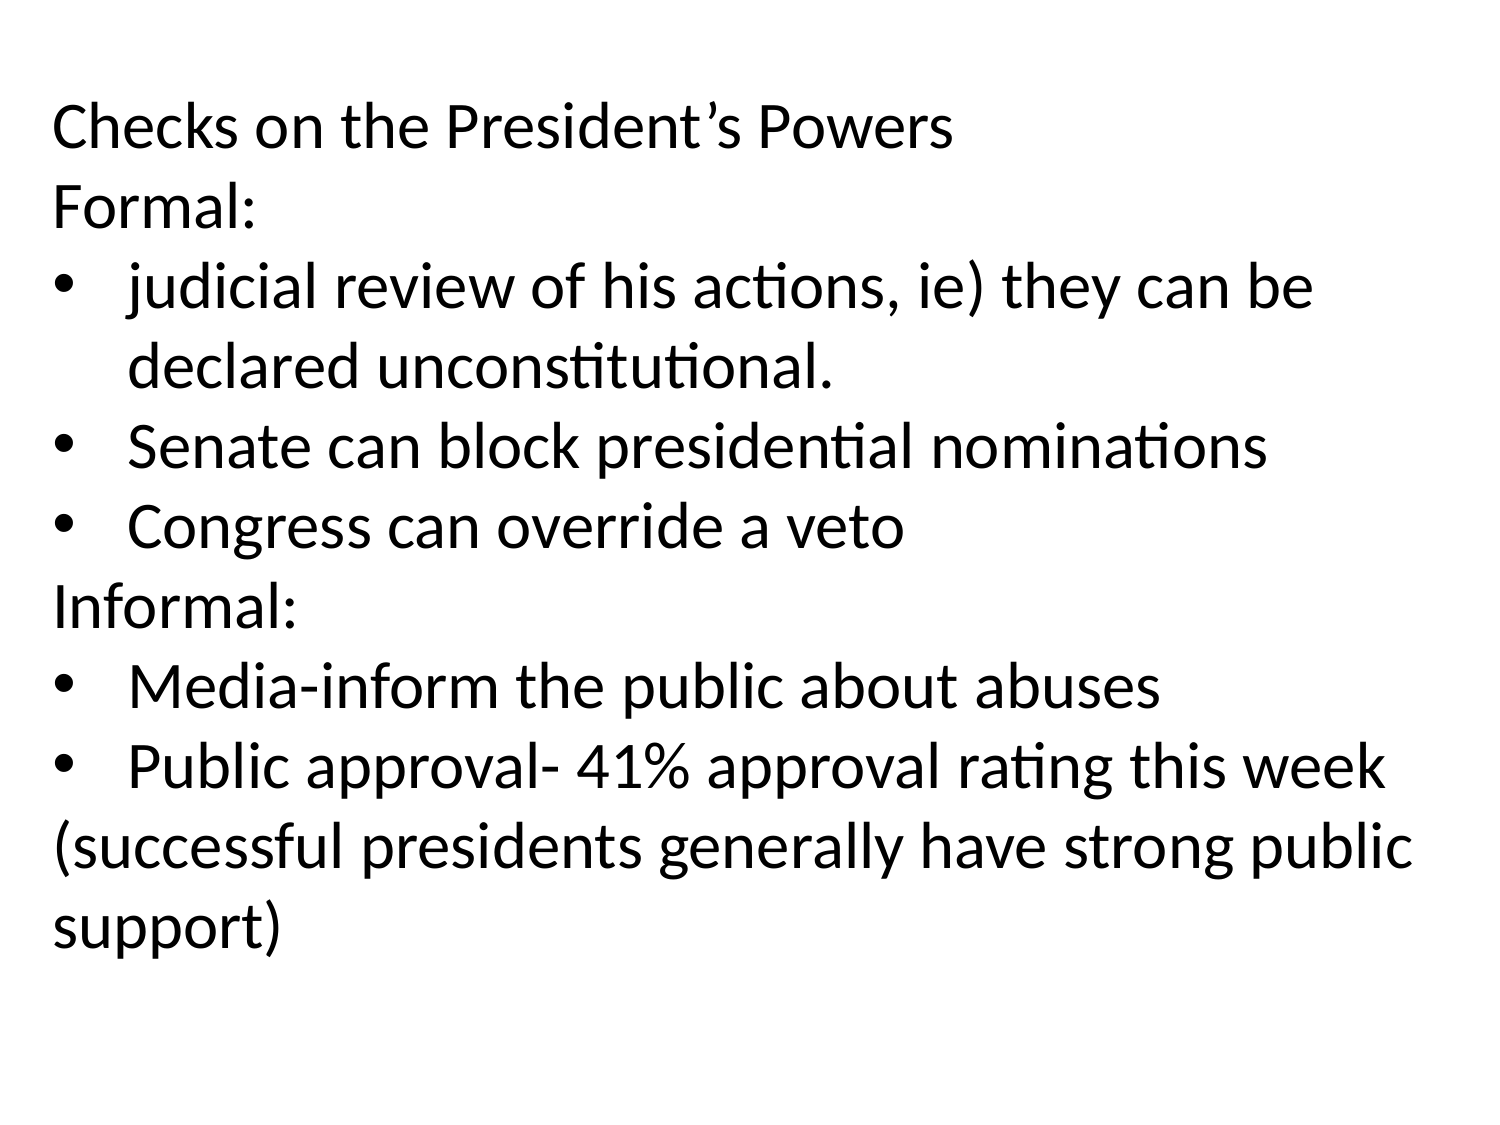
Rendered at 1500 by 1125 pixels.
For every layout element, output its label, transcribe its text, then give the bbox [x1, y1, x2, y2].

text_box Checks on the President’s Powers Formal: judicial review of his actions, ie) they can be declared unconstitutional. Senate can block presidential nominations Congress can override a veto Informal: Media-inform the public about abuses Public approval- 41% approval rating this week (successful presidents generally have strong public support) [37, 74, 1463, 970]
